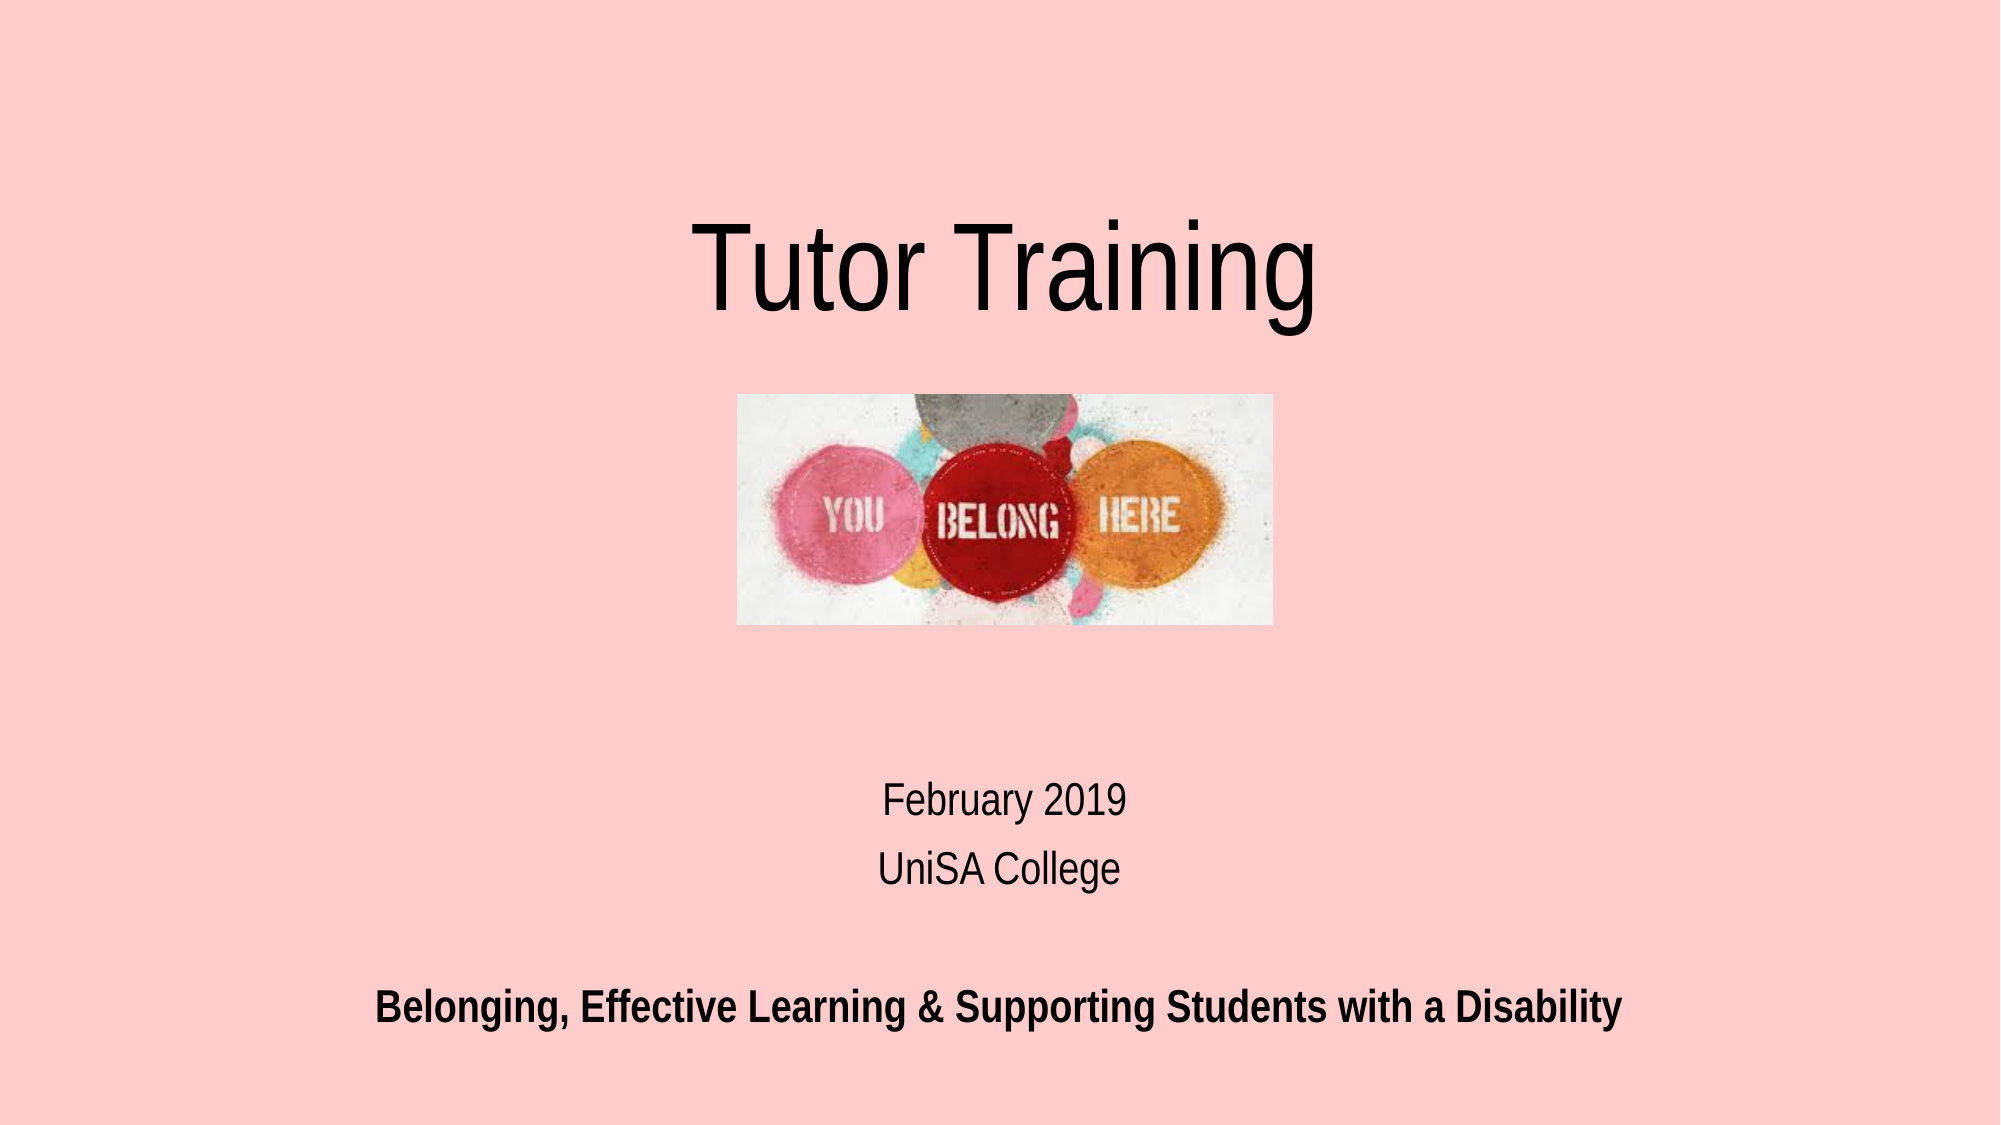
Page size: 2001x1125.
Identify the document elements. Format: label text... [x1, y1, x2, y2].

subtitle February 2019 UniSA College Belonging, Effective Learning & Supporting Students with a Disability [254, 768, 1755, 1041]
title Tutor Training [347, 110, 1663, 346]
picture [737, 394, 1273, 625]
